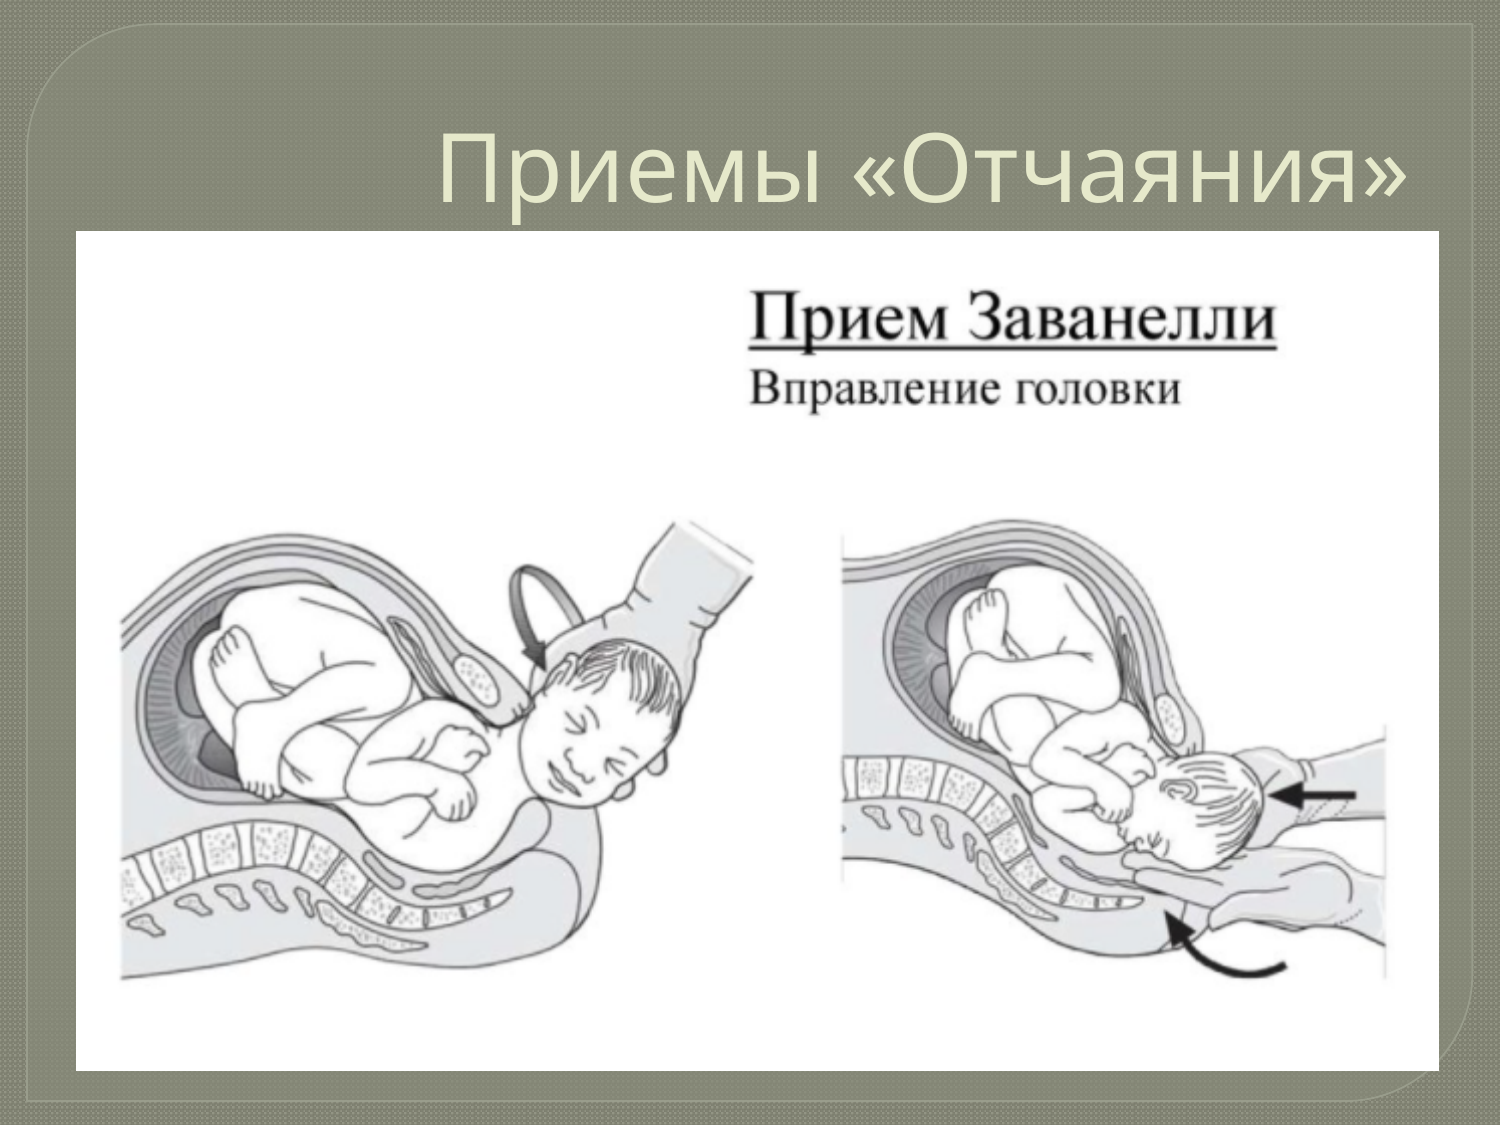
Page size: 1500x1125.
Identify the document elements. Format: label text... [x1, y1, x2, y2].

picture [76, 231, 1440, 1071]
title Приемы «Отчаяния» [75, 41, 1425, 230]
